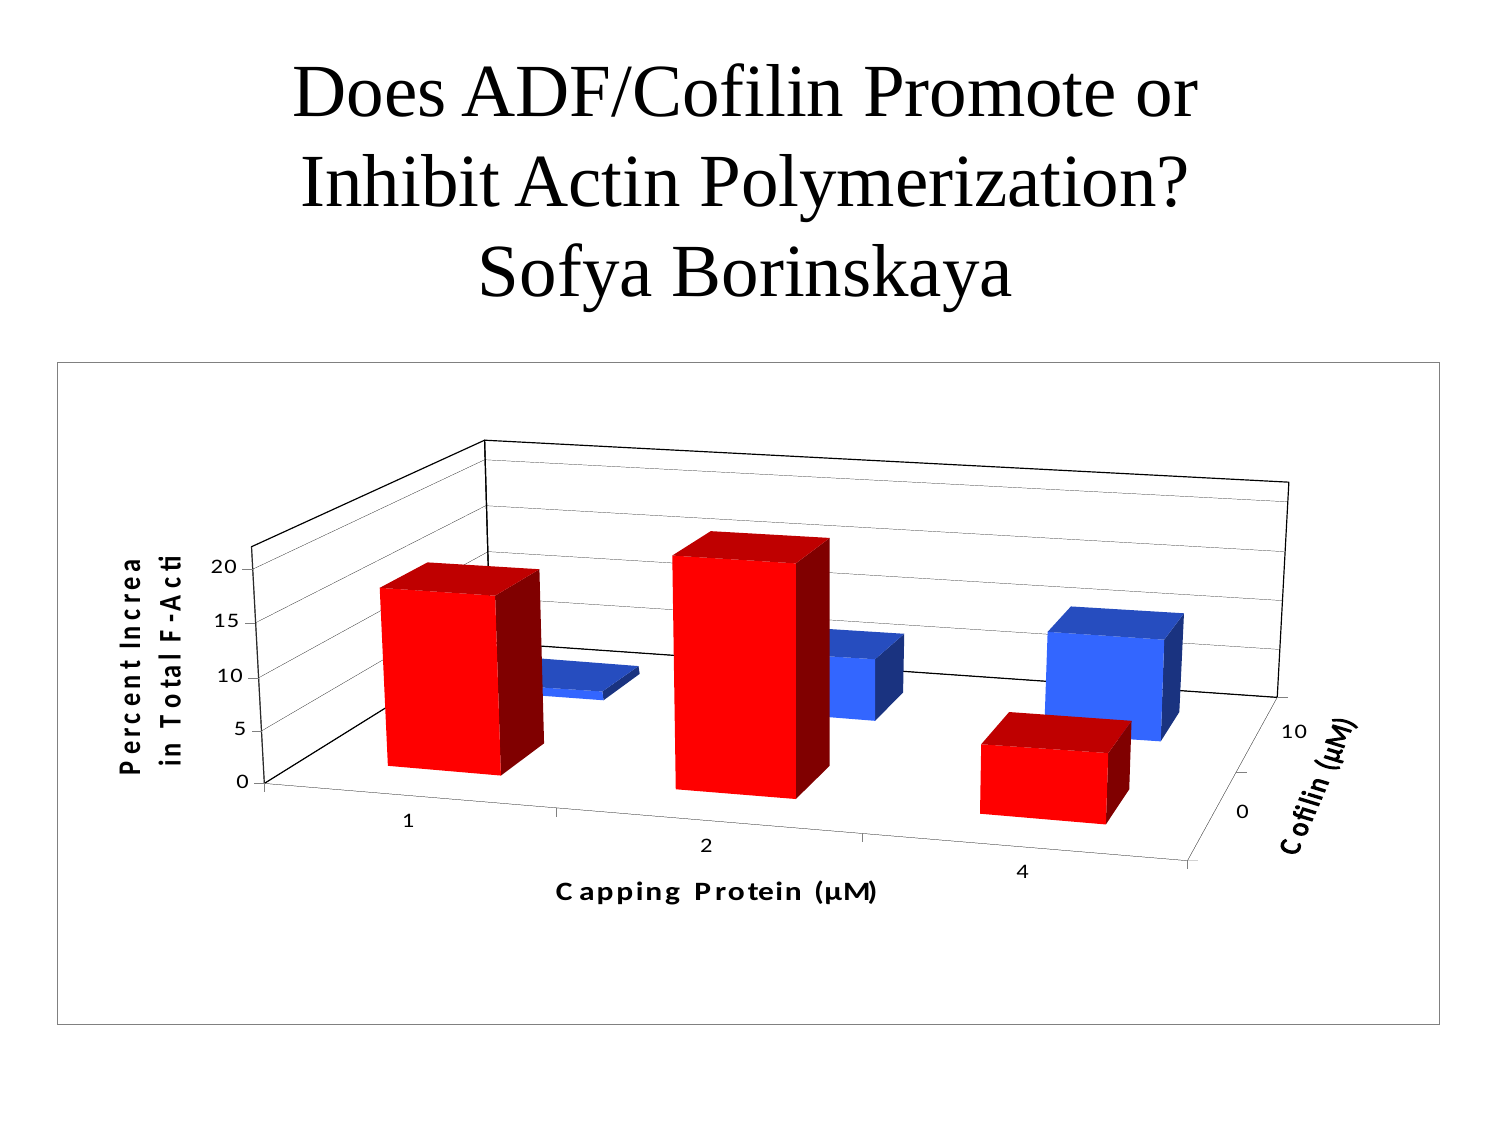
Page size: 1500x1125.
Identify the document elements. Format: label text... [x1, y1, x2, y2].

text_box Does ADF/Cofilin Promote or Inhibit Actin Polymerization? Sofya Borinskaya [275, 34, 1216, 320]
picture [50, 356, 1447, 1030]
